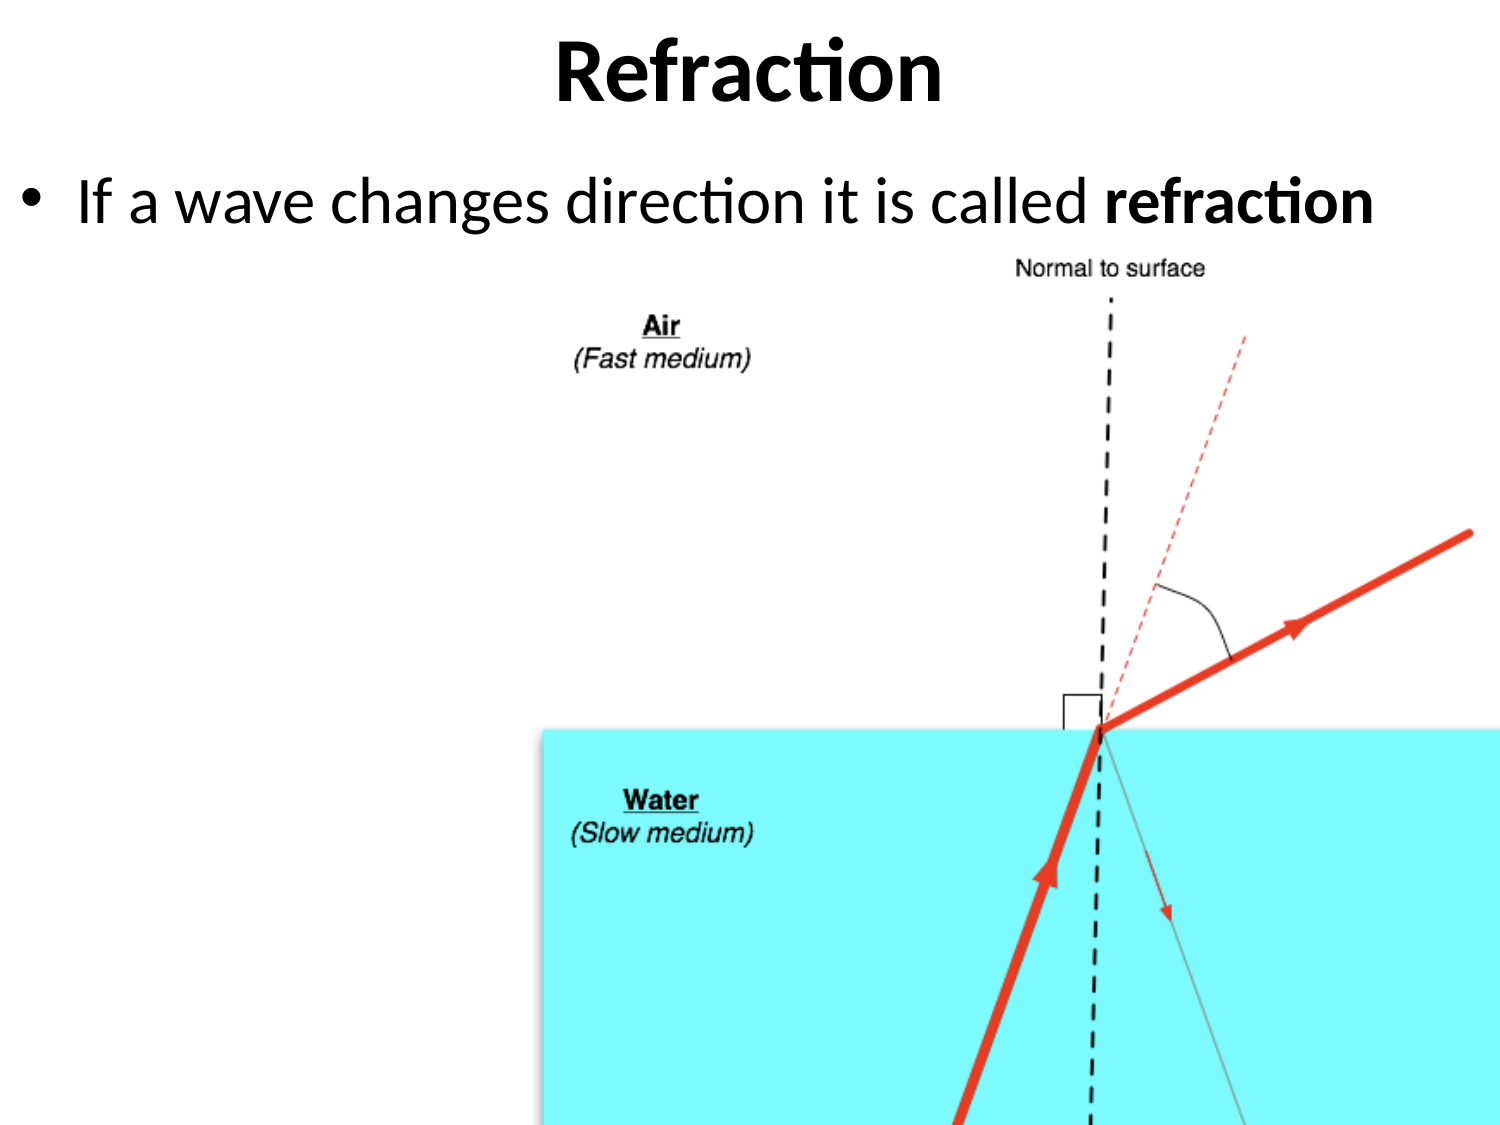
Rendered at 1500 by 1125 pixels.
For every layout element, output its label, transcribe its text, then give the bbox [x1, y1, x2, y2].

list If a wave changes direction it is called refraction [4, 149, 1500, 892]
picture [525, 251, 1500, 1125]
title Refraction [75, 1, 1425, 149]
